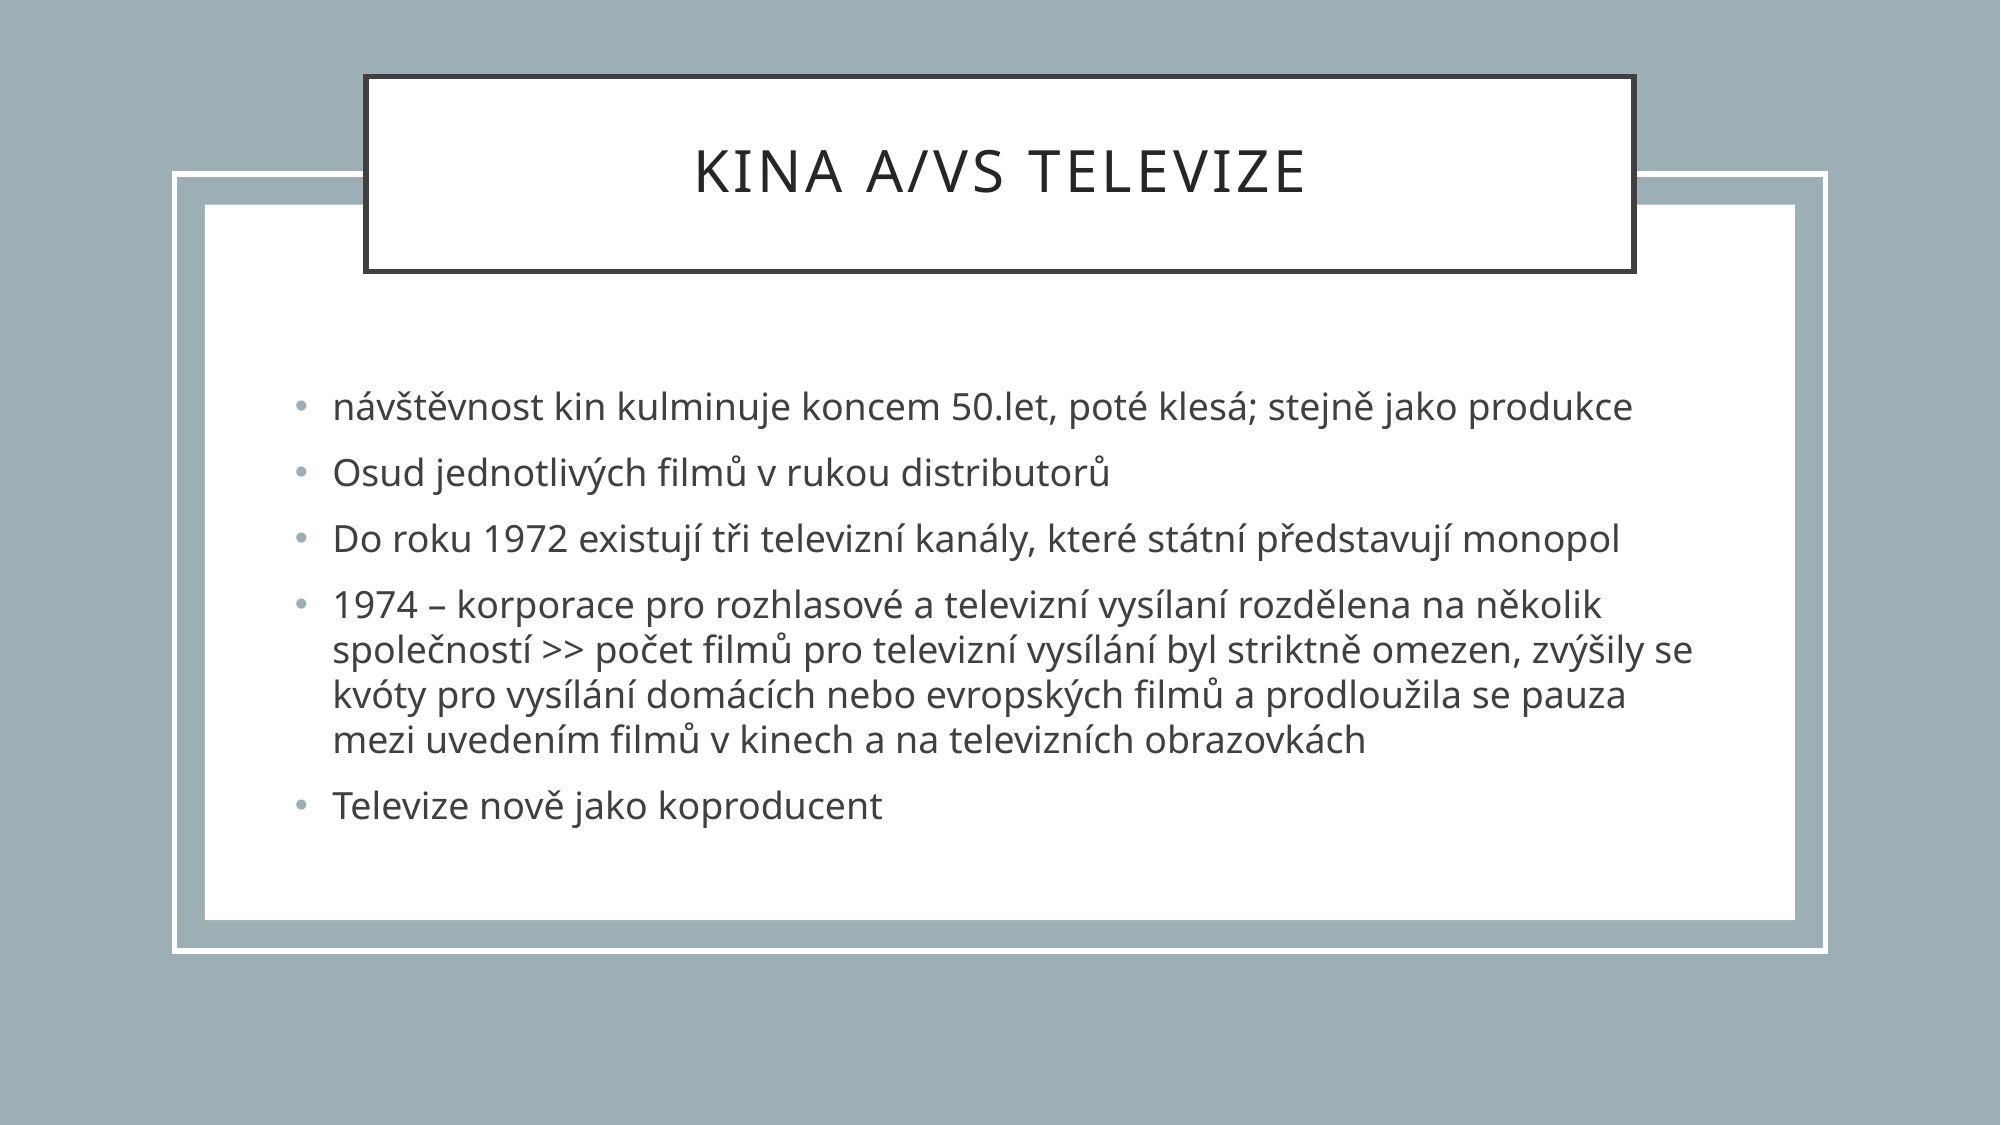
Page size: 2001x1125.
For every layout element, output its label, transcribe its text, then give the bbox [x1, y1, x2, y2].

text_box [0, 0, 2000, 1125]
list návštěvnost kin kulminuje koncem 50.let, poté klesá; stejně jako produkce Osud jednotlivých filmů v rukou distributorů Do roku 1972 existují tři televizní kanály, které státní představují monopol 1974 – korporace pro rozhlasové a televizní vysílaní rozdělena na několik společností >> počet filmů pro televizní vysílání byl striktně omezen, zvýšily se kvóty pro vysílání domácích nebo evropských filmů a prodloužila se pauza mezi uvedením filmů v kinech a na televizních obrazovkách Televize nově jako koproducent [279, 375, 1721, 849]
text_box [173, 173, 1827, 952]
title Kina a/vs televize [363, 74, 1637, 274]
